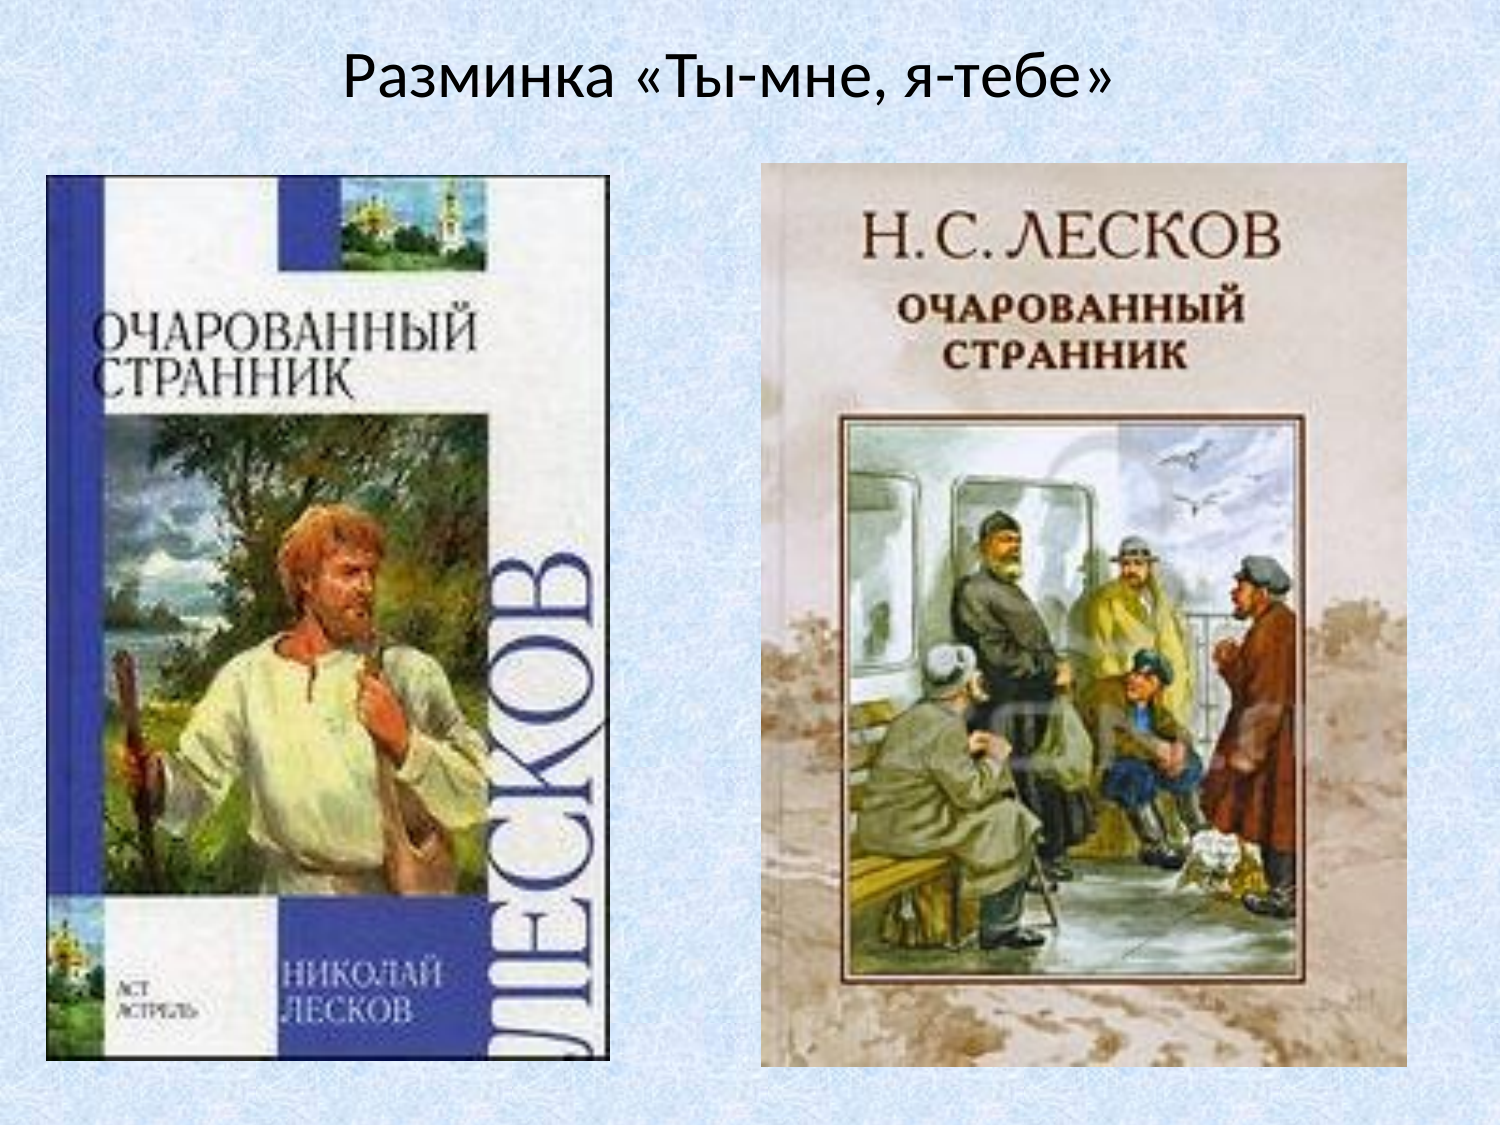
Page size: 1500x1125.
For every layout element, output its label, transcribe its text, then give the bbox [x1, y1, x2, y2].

picture [0, 0, 1500, 1125]
list Разминка «Ты-мне, я-тебе» [35, 23, 1425, 1005]
